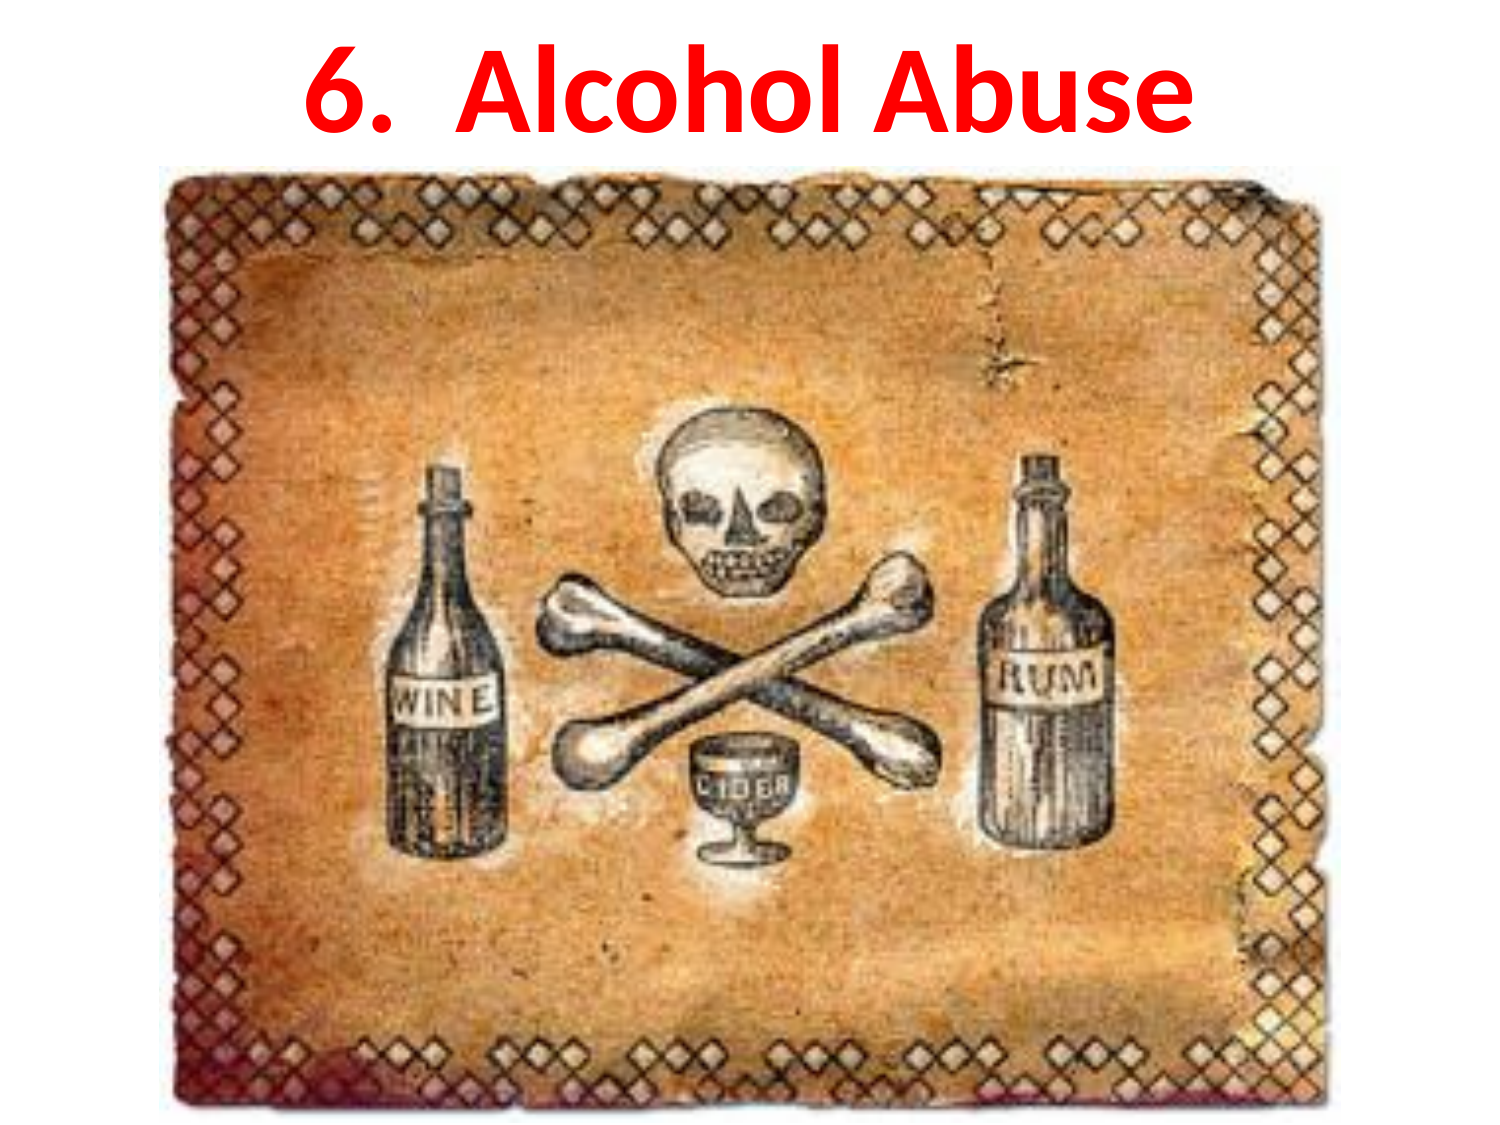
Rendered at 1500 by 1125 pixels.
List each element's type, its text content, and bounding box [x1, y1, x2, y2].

text_box 6. Alcohol Abuse [0, 0, 1500, 165]
picture [159, 166, 1341, 1123]
